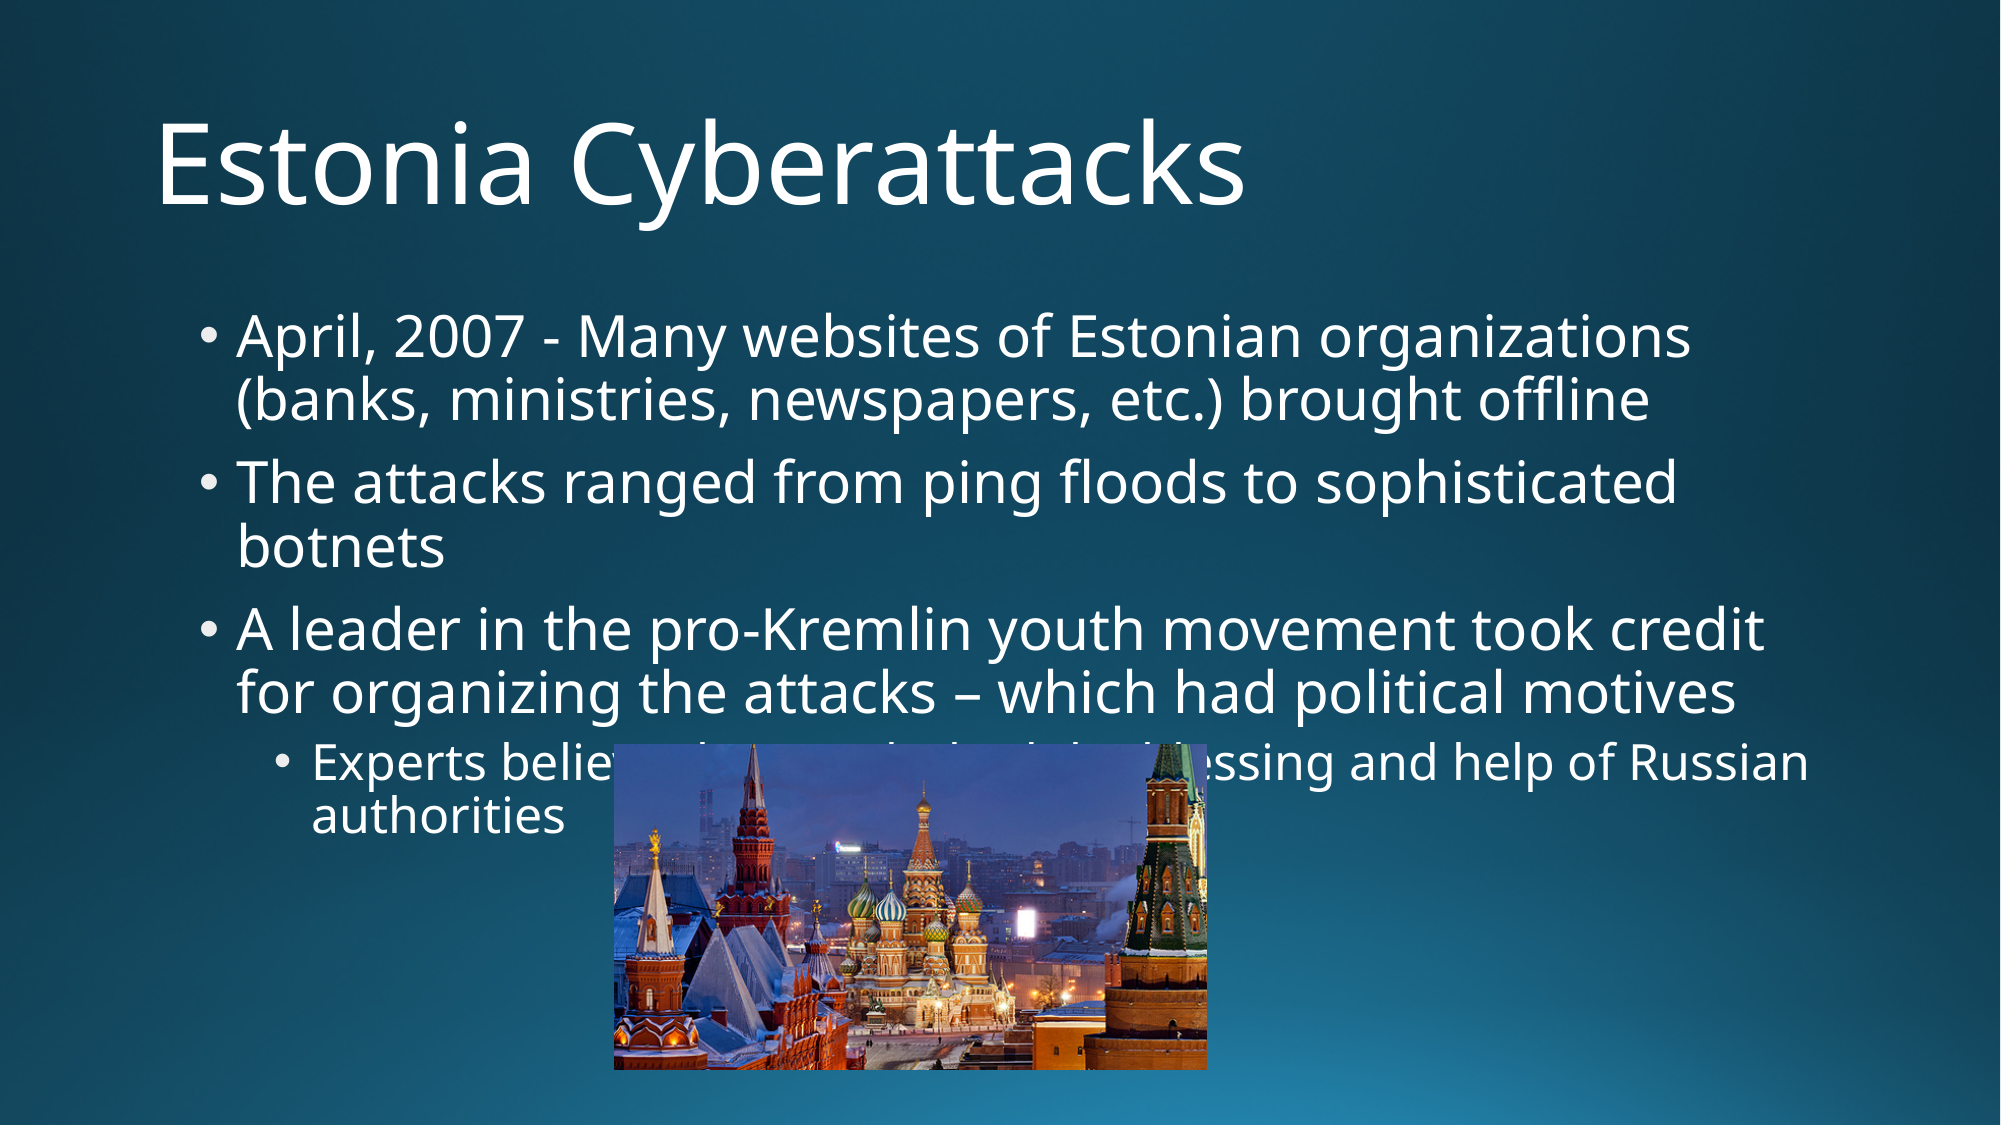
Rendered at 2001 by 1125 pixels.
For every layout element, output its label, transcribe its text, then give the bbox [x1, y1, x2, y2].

list April, 2007 - Many websites of Estonian organizations (banks, ministries, newspapers, etc.) brought offline The attacks ranged from ping floods to sophisticated botnets A leader in the pro-Kremlin youth movement took credit for organizing the attacks – which had political motives Experts believe the attacks had the blessing and help of Russian authorities [183, 299, 1863, 1014]
title Estonia Cyberattacks [137, 59, 1863, 278]
picture [0, 0, 2001, 1125]
